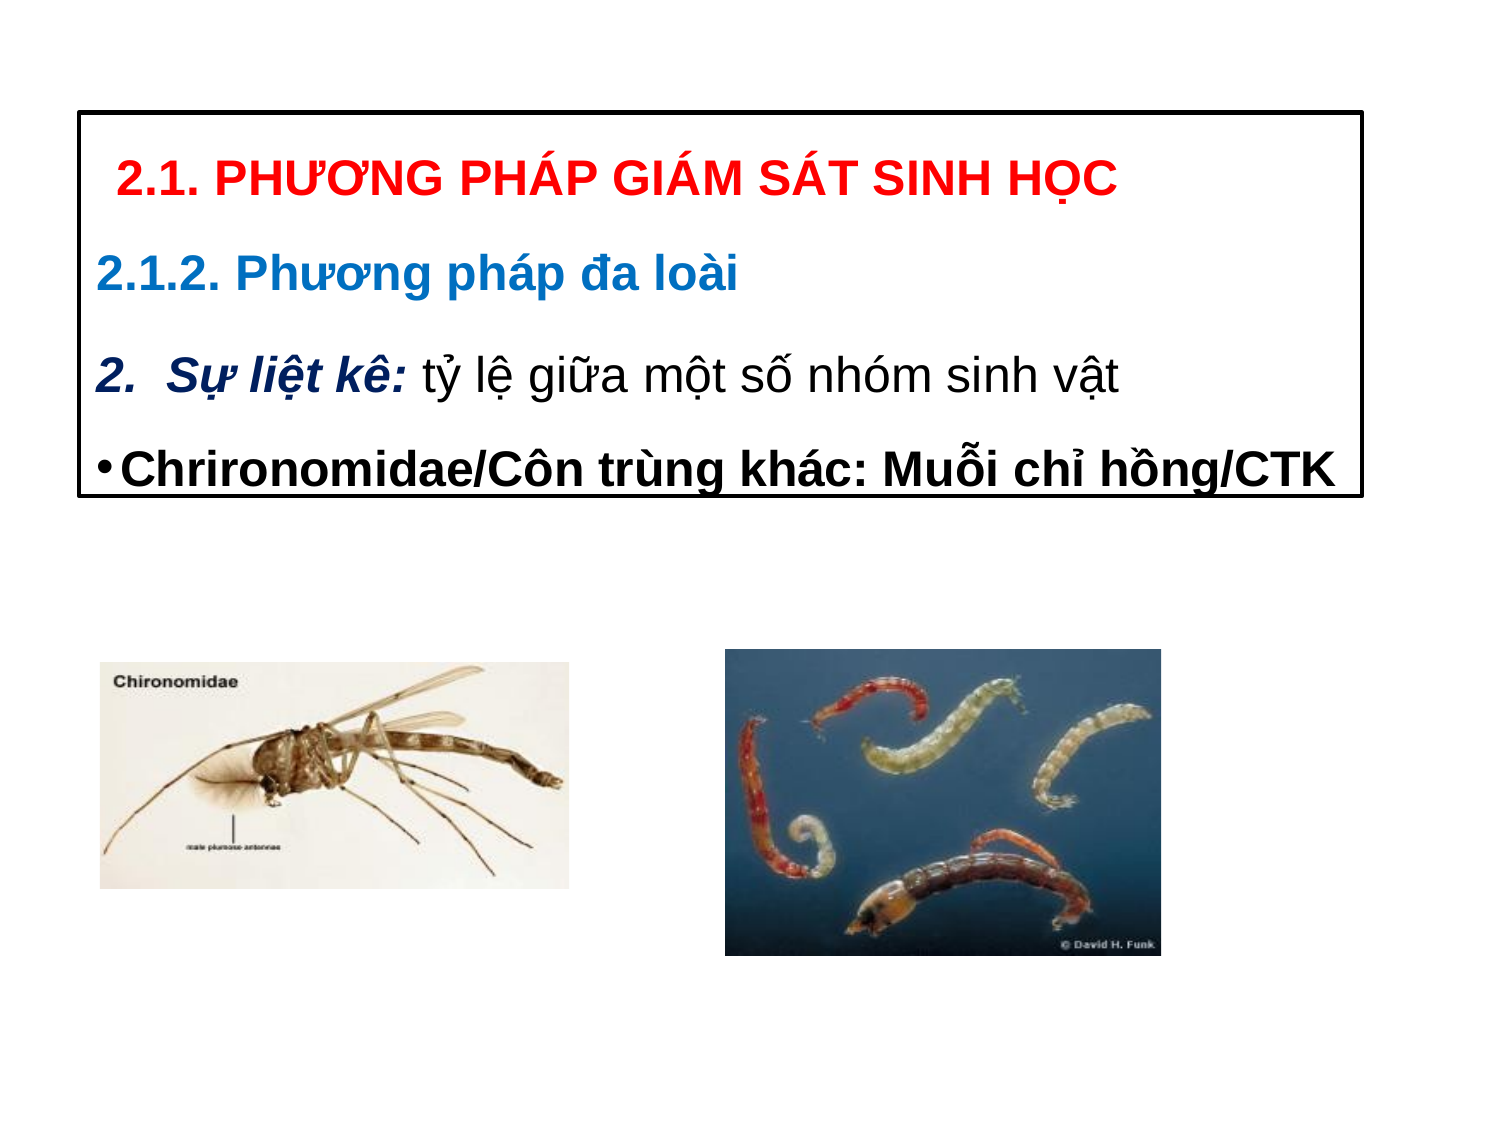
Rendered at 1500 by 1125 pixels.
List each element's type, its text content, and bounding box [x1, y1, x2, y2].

text_box 2.1. PHƯƠNG PHÁP GIÁM SÁT SINH HỌC 2.1.2. Phương pháp đa loài 2. Sự liệt kê: tỷ lệ giữa một số nhóm sinh vật Chrironomidae/Côn trùng khác: Muỗi chỉ hồng/CTK [78, 112, 1363, 496]
text_box [99, 662, 570, 889]
text_box [725, 649, 1162, 956]
